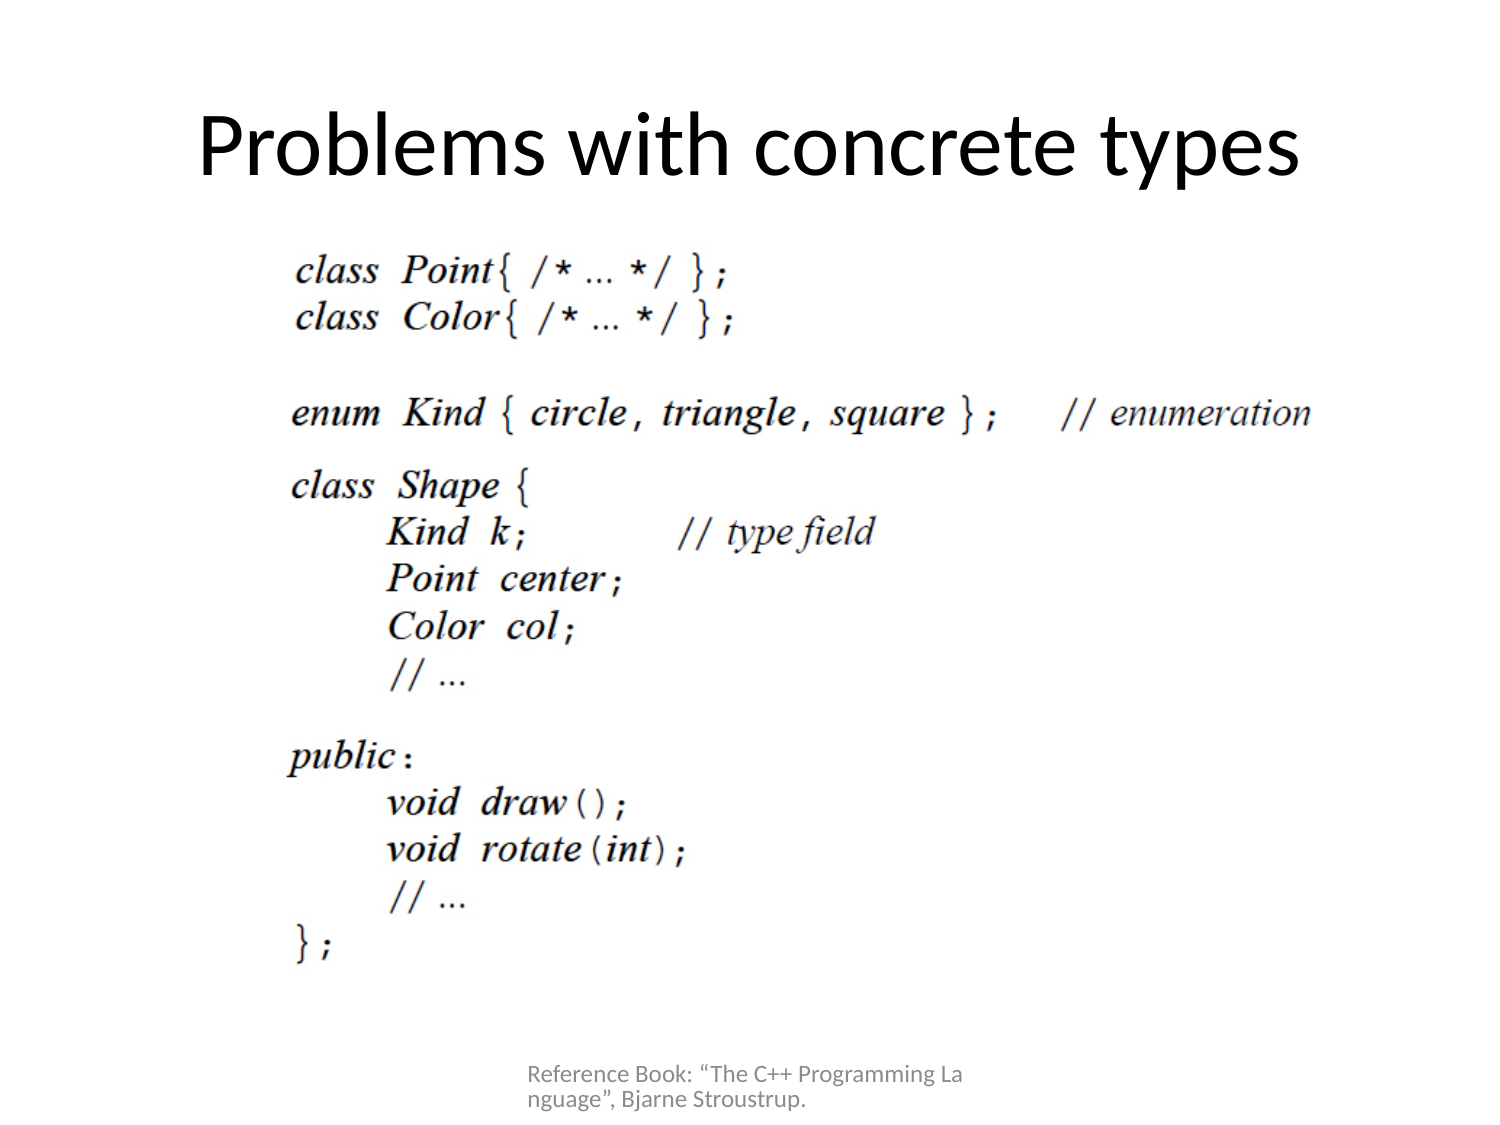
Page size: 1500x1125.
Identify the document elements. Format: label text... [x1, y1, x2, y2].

title Problems with concrete types [75, 45, 1425, 233]
footer Reference Book: “The C++ Programming Language”, Bjarne Stroustrup. [512, 1042, 988, 1103]
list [277, 231, 1321, 975]
